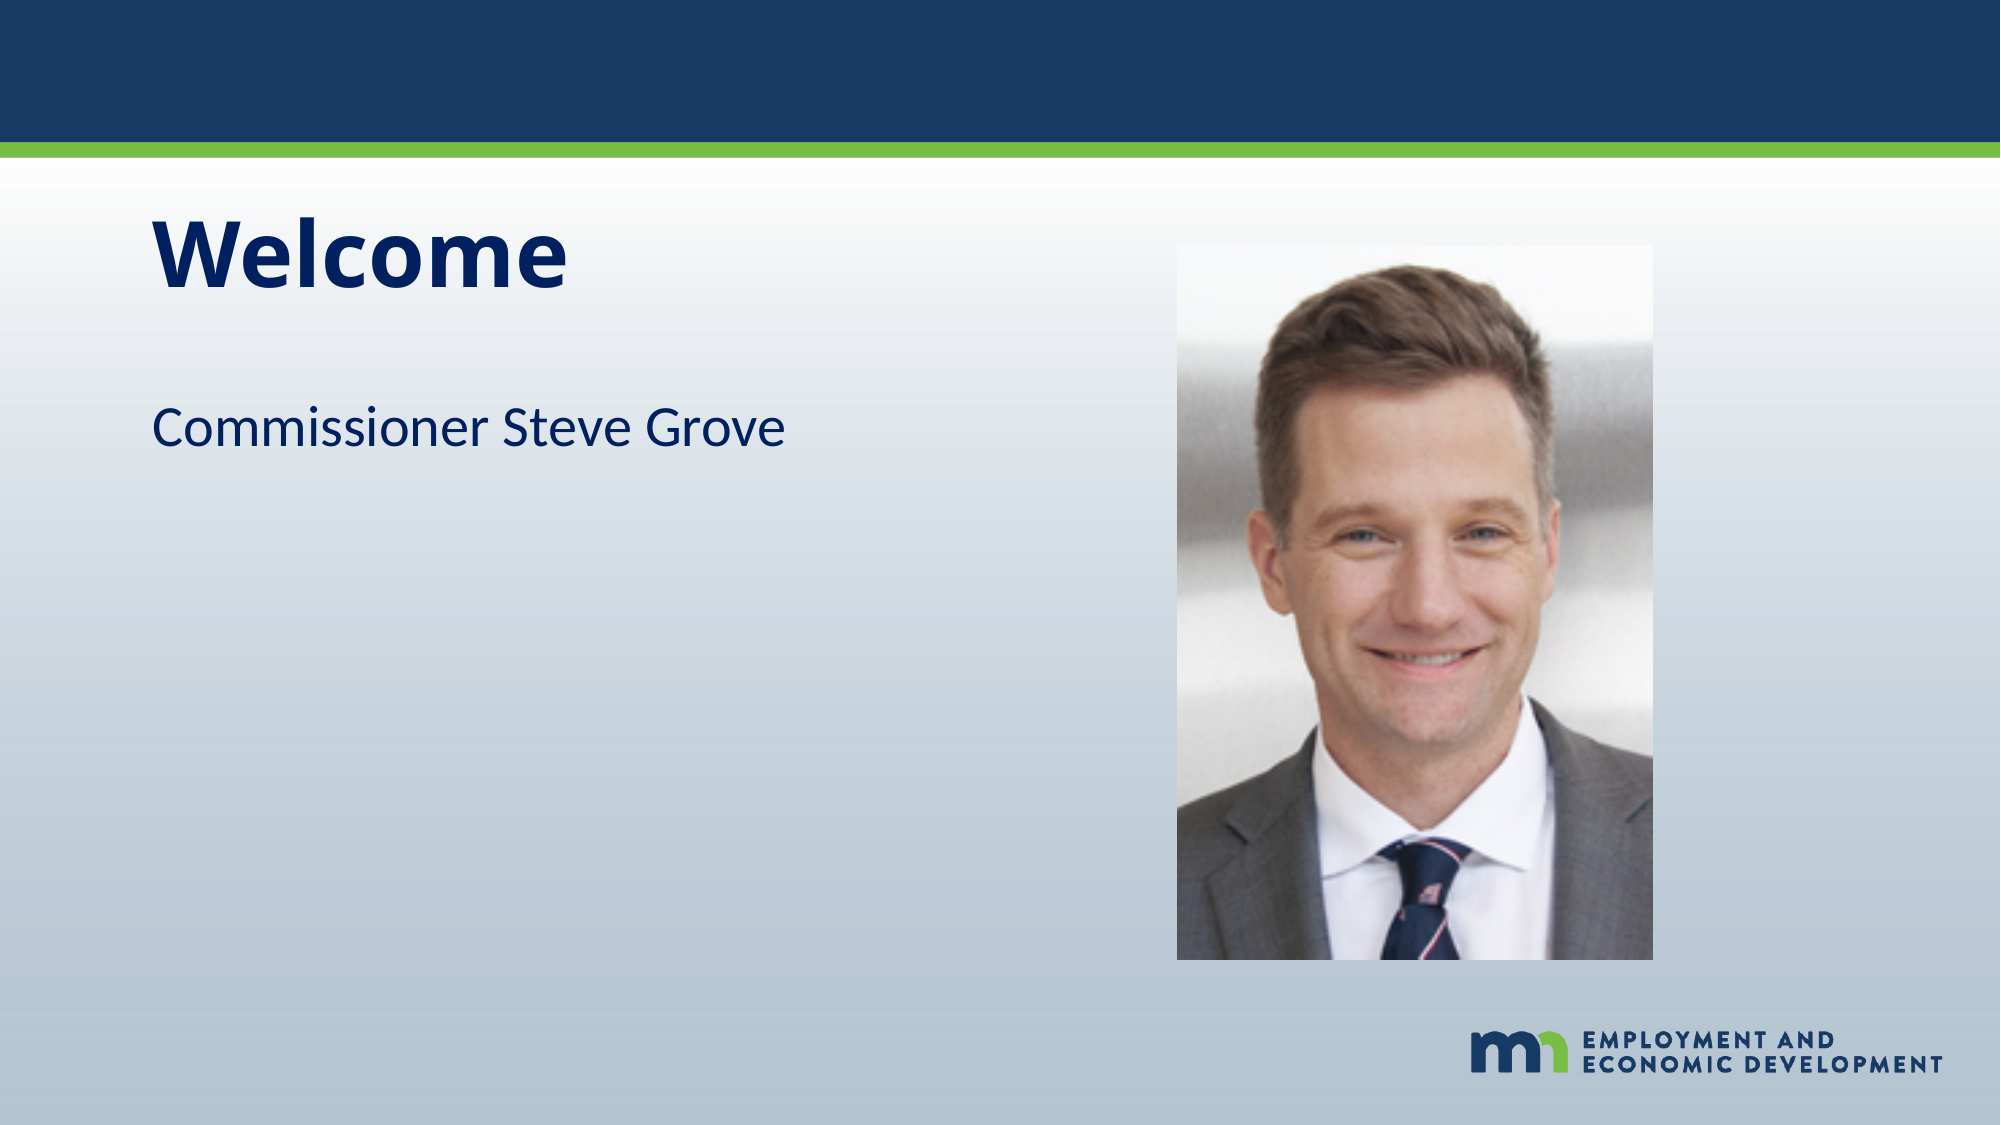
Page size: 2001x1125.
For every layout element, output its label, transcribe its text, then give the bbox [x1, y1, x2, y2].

list Commissioner Steve Grove [137, 388, 1863, 1103]
title Welcome [137, 149, 1863, 367]
picture [0, 0, 2000, 1125]
